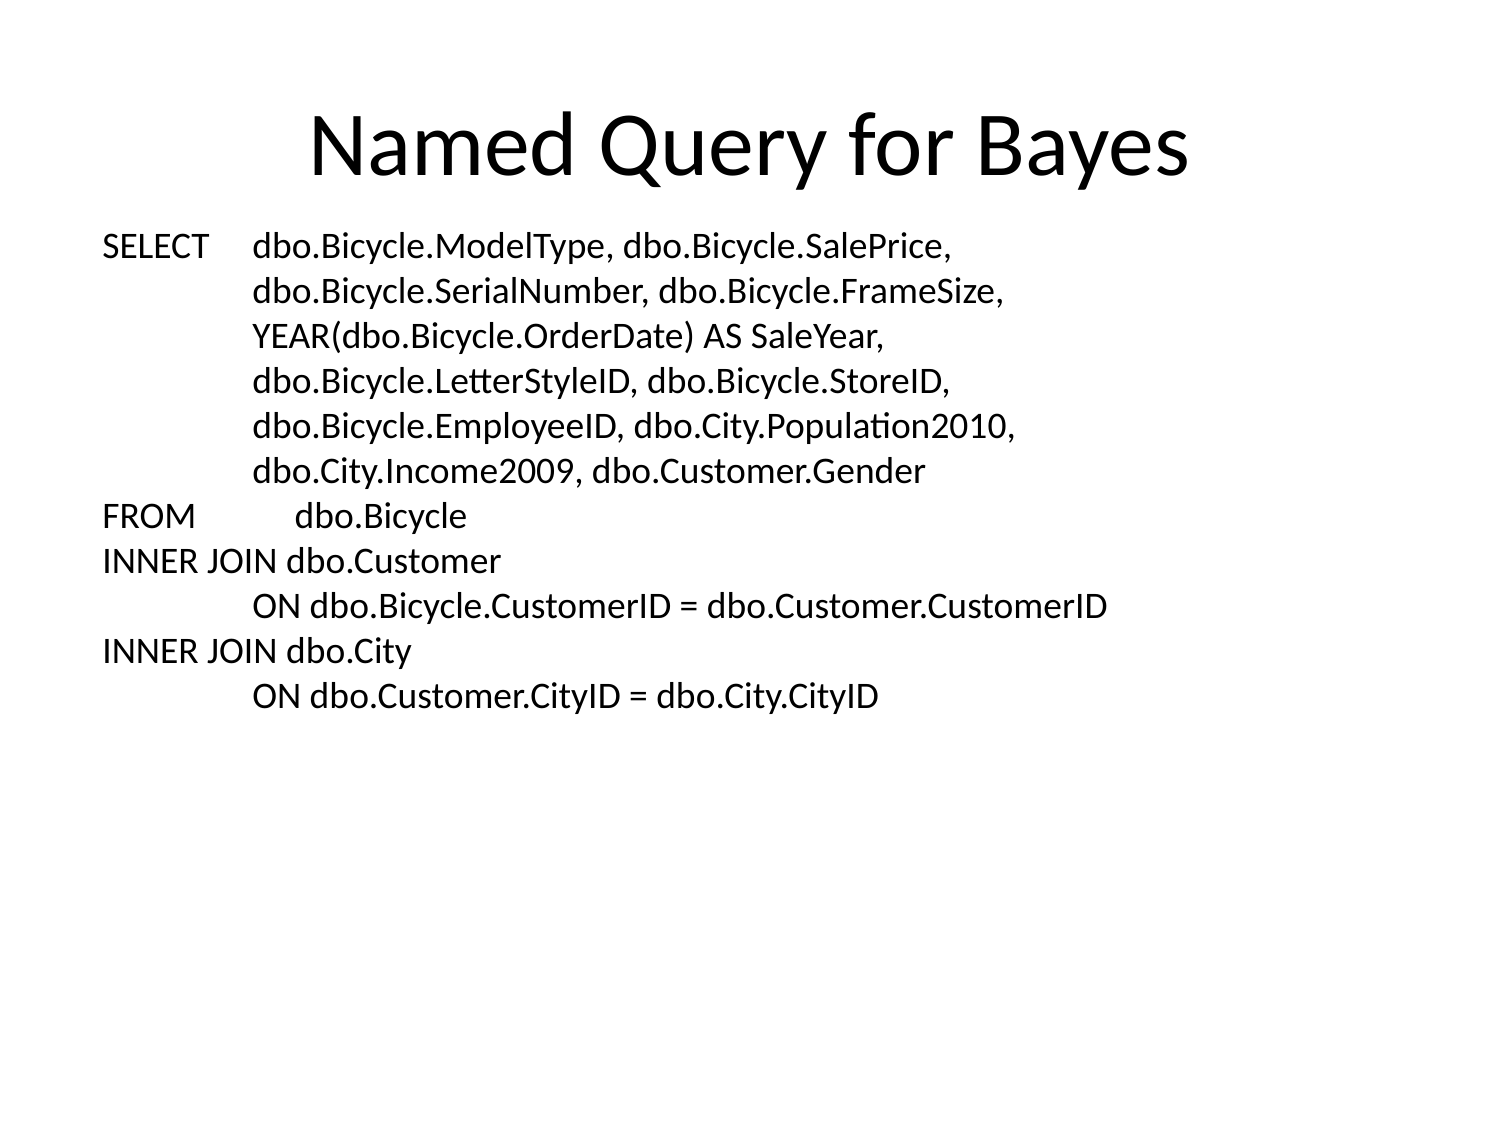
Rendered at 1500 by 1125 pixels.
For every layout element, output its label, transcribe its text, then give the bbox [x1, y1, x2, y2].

text_box SELECT dbo.Bicycle.ModelType, dbo.Bicycle.SalePrice, dbo.Bicycle.SerialNumber, dbo.Bicycle.FrameSize, YEAR(dbo.Bicycle.OrderDate) AS SaleYear, dbo.Bicycle.LetterStyleID, dbo.Bicycle.StoreID, dbo.Bicycle.EmployeeID, dbo.City.Population2010, dbo.City.Income2009, dbo.Customer.Gender FROM dbo.Bicycle INNER JOIN dbo.Customer ON dbo.Bicycle.CustomerID = dbo.Customer.CustomerID INNER JOIN dbo.City ON dbo.Customer.CityID = dbo.City.CityID [87, 214, 1170, 724]
title Named Query for Bayes [75, 45, 1425, 233]
